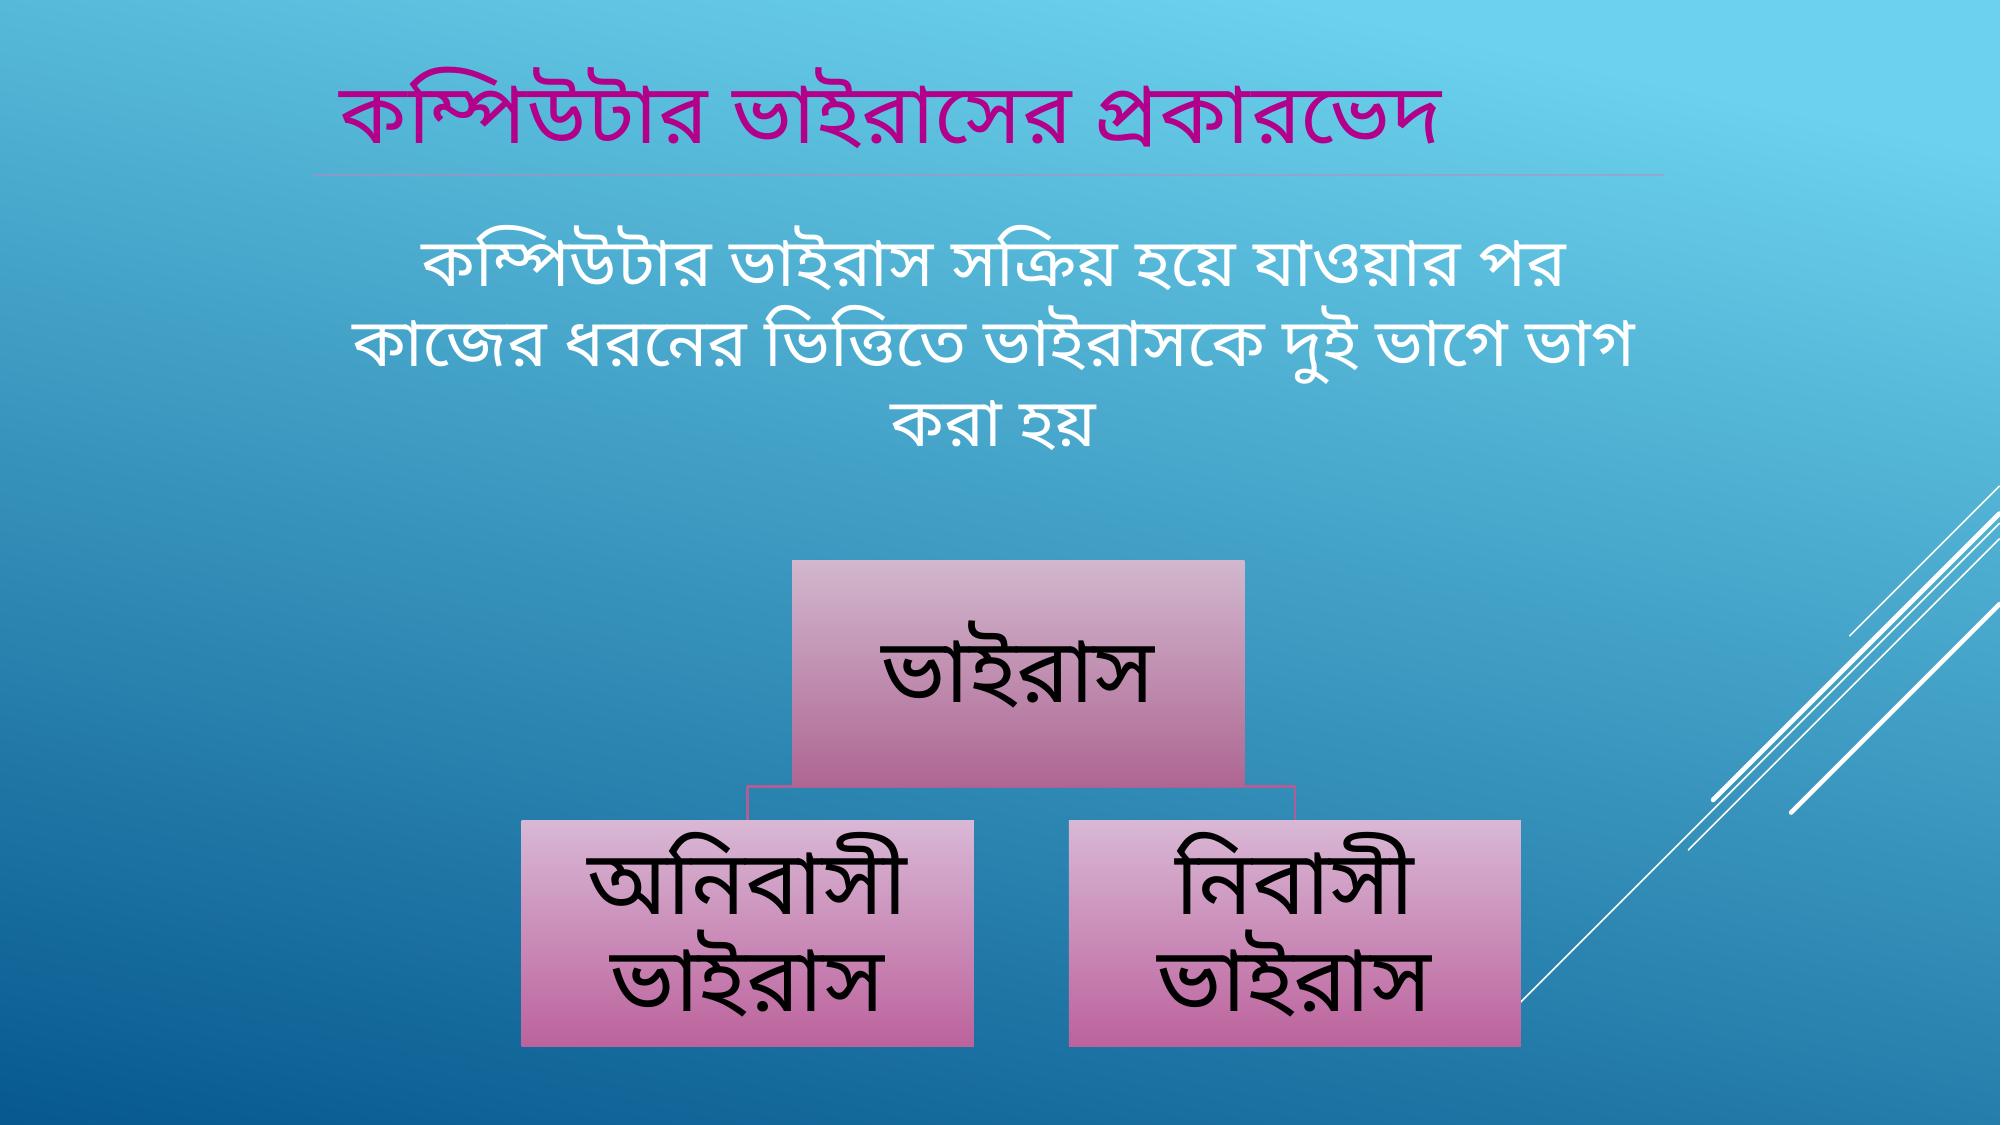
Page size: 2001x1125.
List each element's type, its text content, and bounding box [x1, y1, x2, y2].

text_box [521, 439, 1522, 1107]
title কম্পিউটার ভাইরাসের প্রকারভেদ [324, 45, 1675, 175]
text_box কম্পিউটার ভাইরাস সক্রিয় হয়ে যাওয়ার পর কাজের ধরনের ভিত্তিতে ভাইরাসকে দুই ভাগে ভাগ করা হয় [312, 212, 1675, 468]
